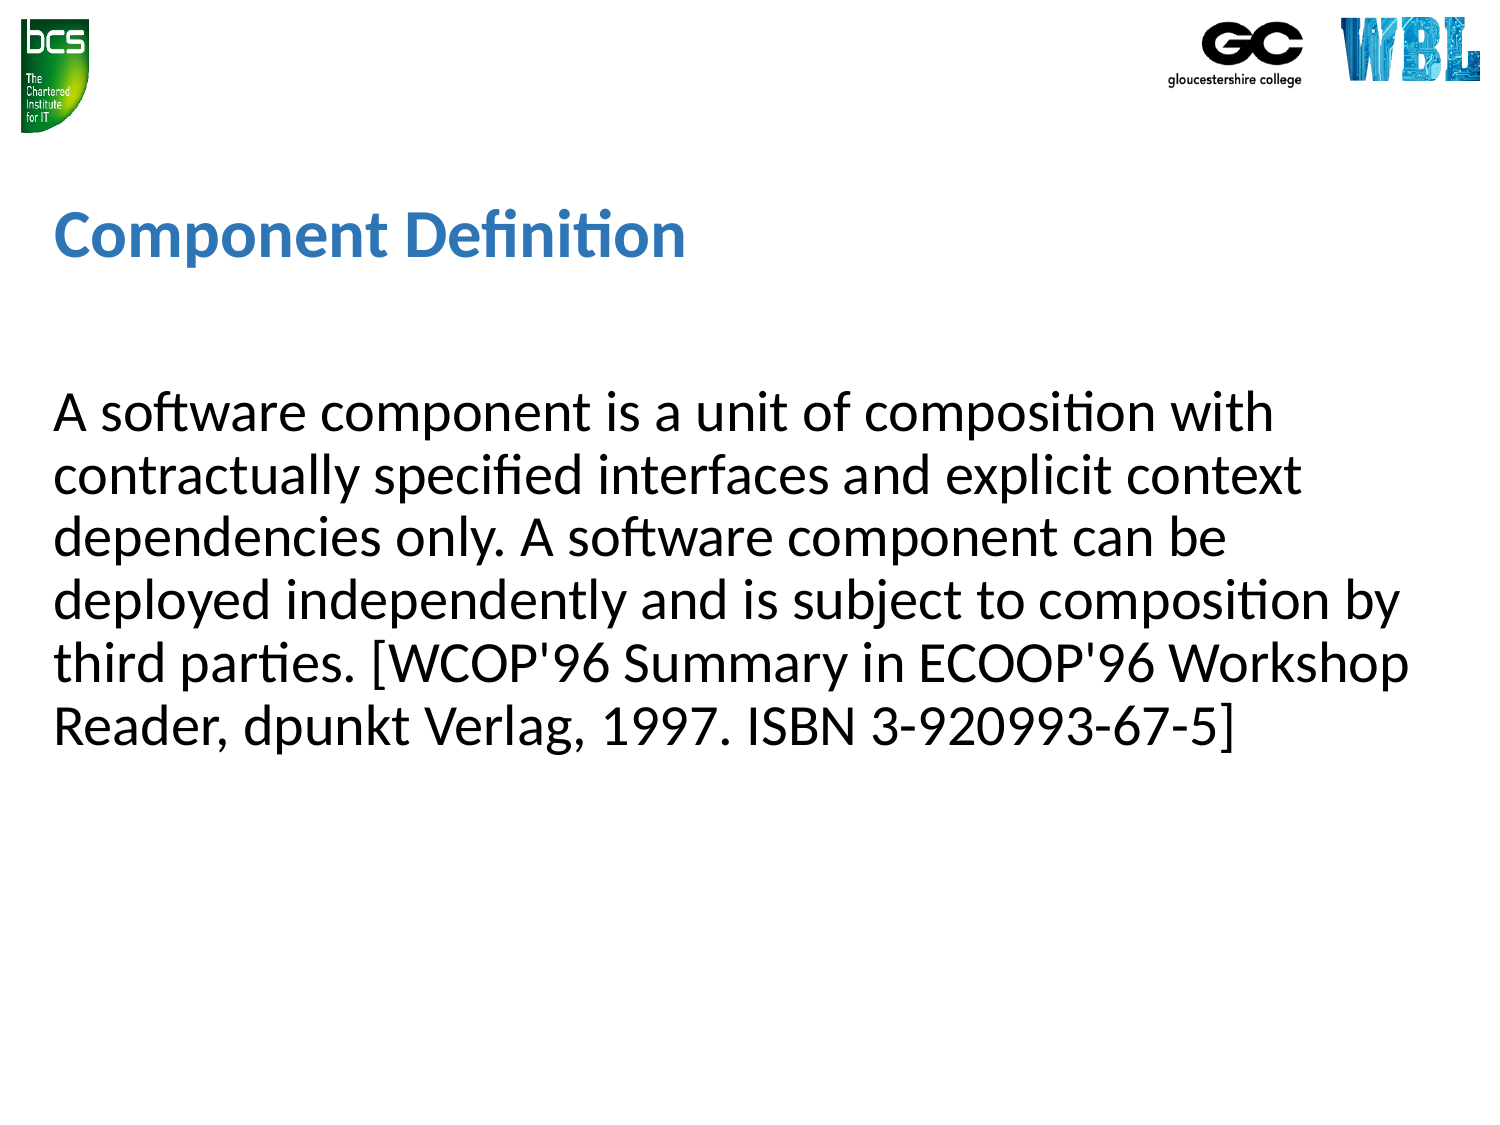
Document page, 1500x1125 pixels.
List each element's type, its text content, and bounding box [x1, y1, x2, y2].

picture [1407, 43, 1415, 51]
picture [1163, 16, 1306, 93]
title Component Definition [39, 160, 1466, 310]
picture [1341, 17, 1451, 81]
picture [21, 19, 89, 133]
picture [1452, 17, 1480, 67]
list A software component is a unit of composition with contractually specified interfaces and explicit context dependencies only. A software component can be deployed independently and is subject to composition by third parties. [WCOP'96 Summary in ECOOP'96 Workshop Reader, dpunkt Verlag, 1997. ISBN 3-920993-67-5] [38, 373, 1465, 1050]
picture [1470, 60, 1476, 67]
picture [1465, 71, 1475, 77]
